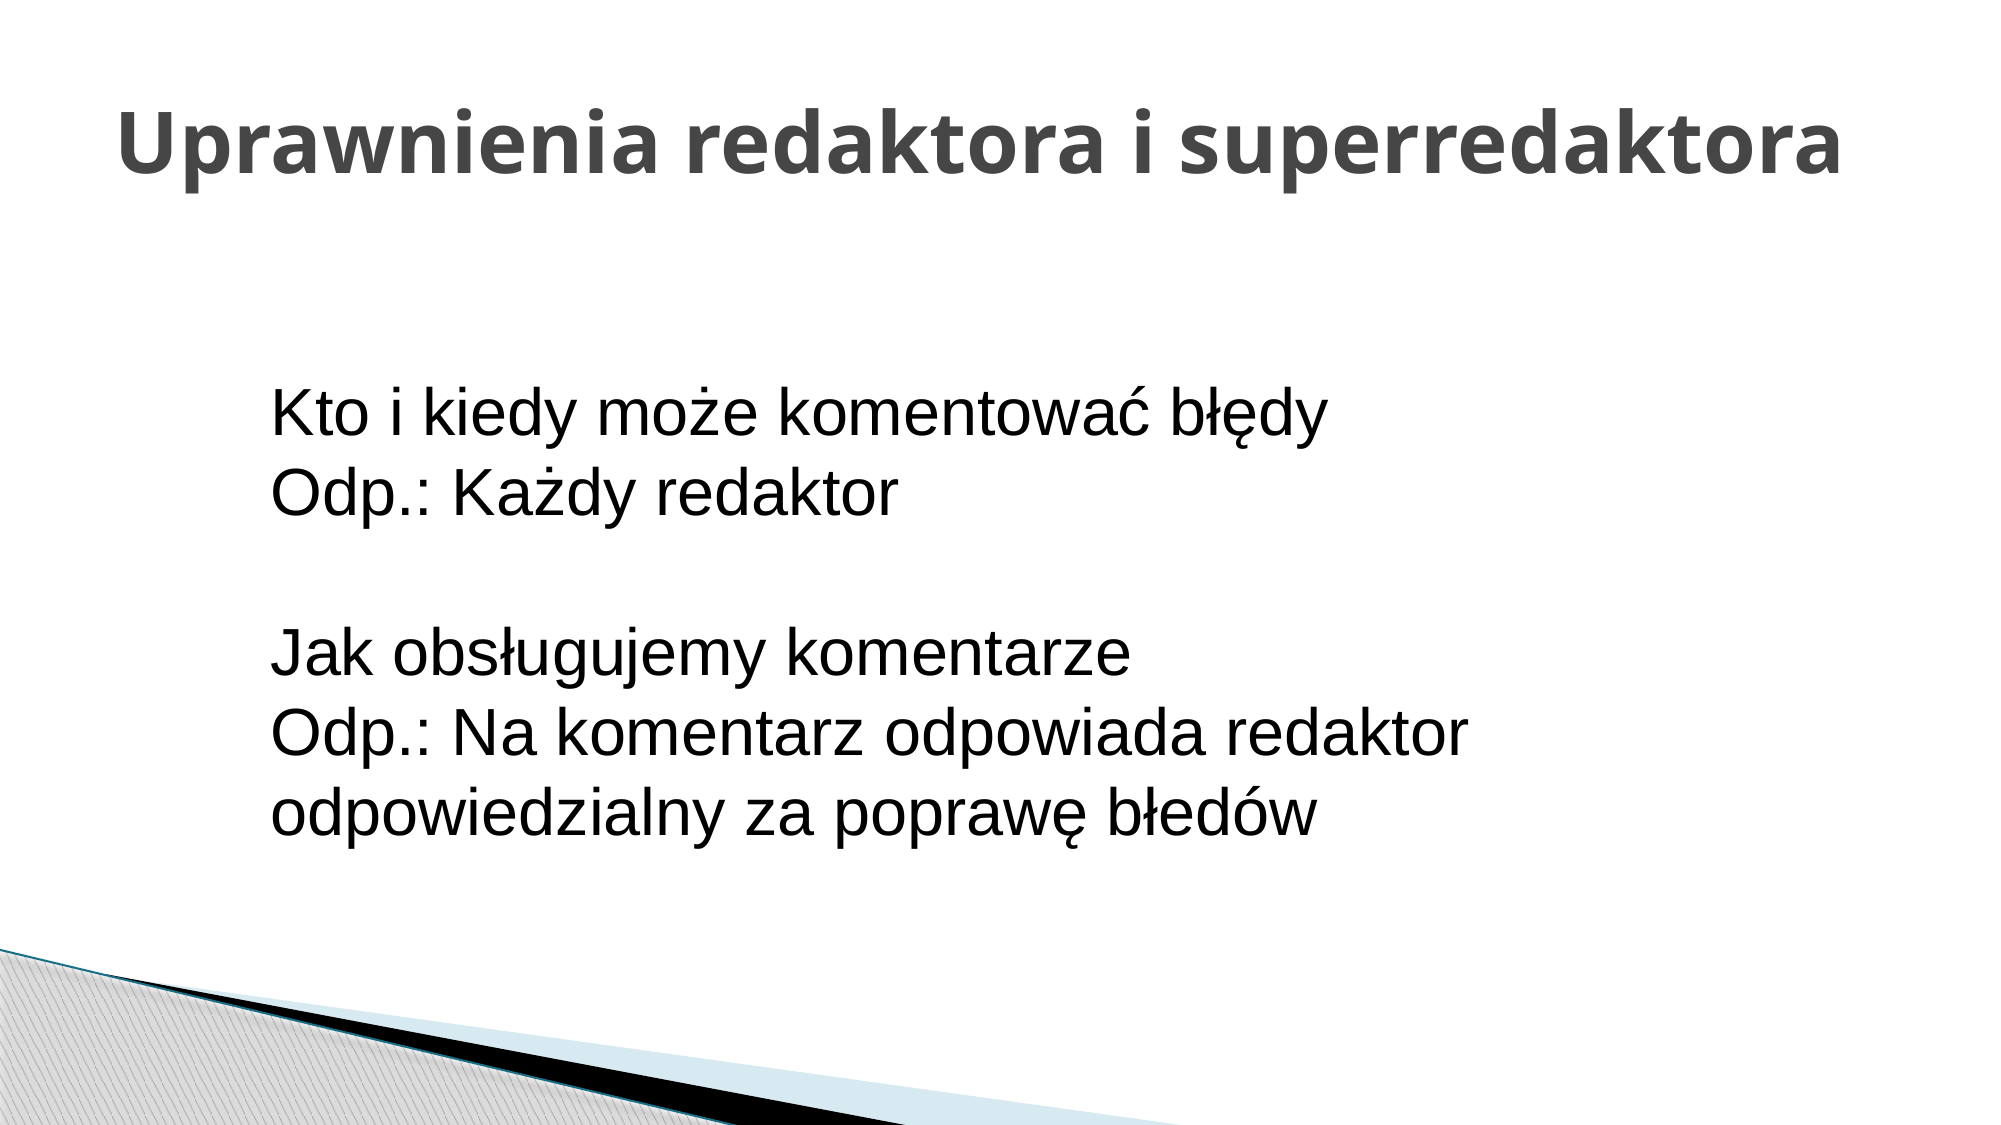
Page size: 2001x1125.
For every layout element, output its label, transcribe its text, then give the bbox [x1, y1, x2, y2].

title Uprawnienia redaktora i superredaktora [99, 45, 1900, 233]
text_box Kto i kiedy może komentować błędy Odp.: Każdy redaktor Jak obsługujemy komentarze Odp.: Na komentarz odpowiada redaktor odpowiedzialny za poprawę błedów [255, 361, 1853, 857]
